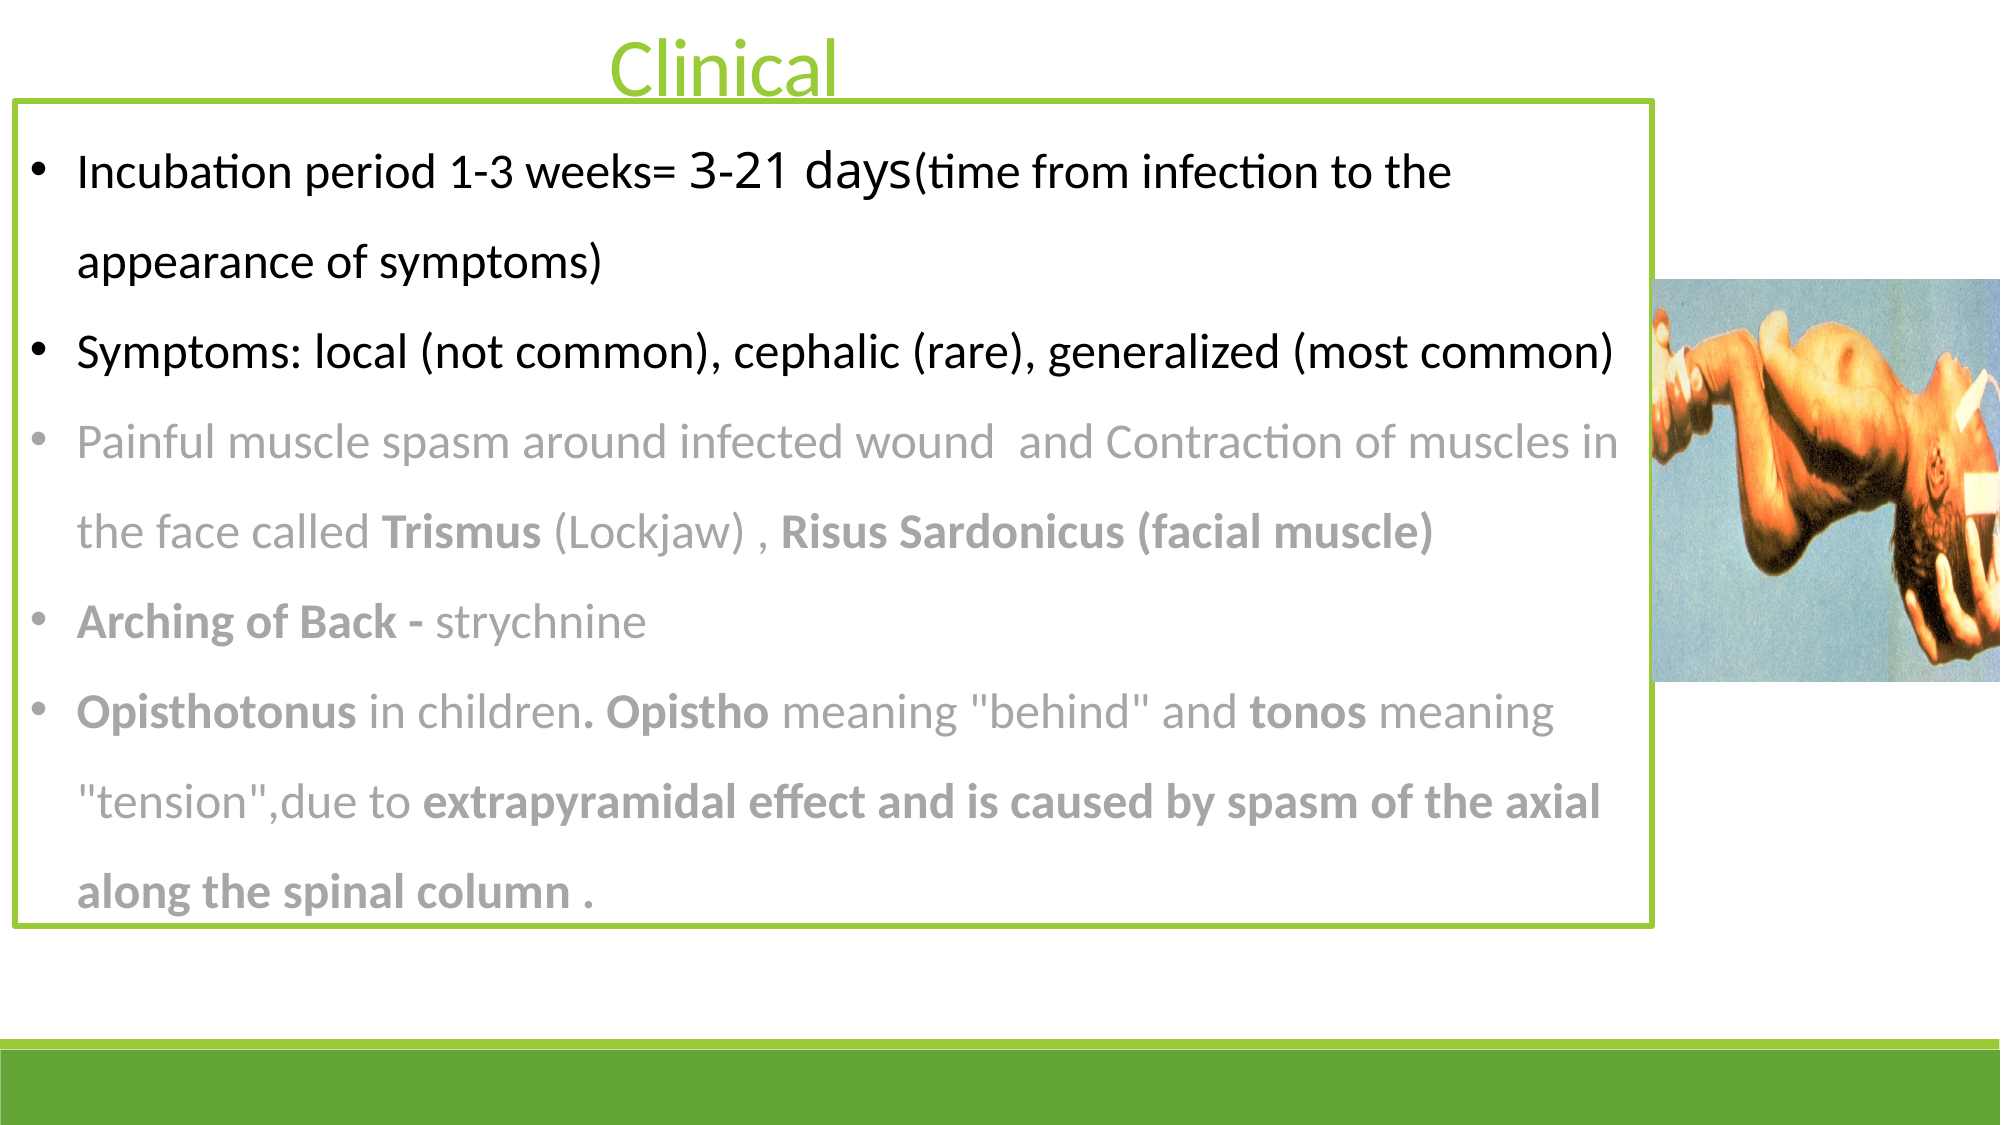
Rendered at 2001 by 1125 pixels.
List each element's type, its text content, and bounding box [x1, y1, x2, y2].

picture [1651, 278, 2000, 682]
text_box Clinical Features [588, 0, 1162, 100]
text_box Incubation period 1-3 weeks= 3-21 days(time from infection to the appearance of symptoms) Symptoms: local (not common), cephalic (rare), generalized (most common) Painful muscle spasm around infected wound and Contraction of muscles in the face called Trismus (Lockjaw) , Risus Sardonicus (facial muscle) Arching of Back - strychnine Opisthotonus in children. Opistho meaning "behind" and tonos meaning "tension",due to extrapyramidal effect and is caused by spasm of the axial along the spinal column . [14, 100, 1653, 927]
